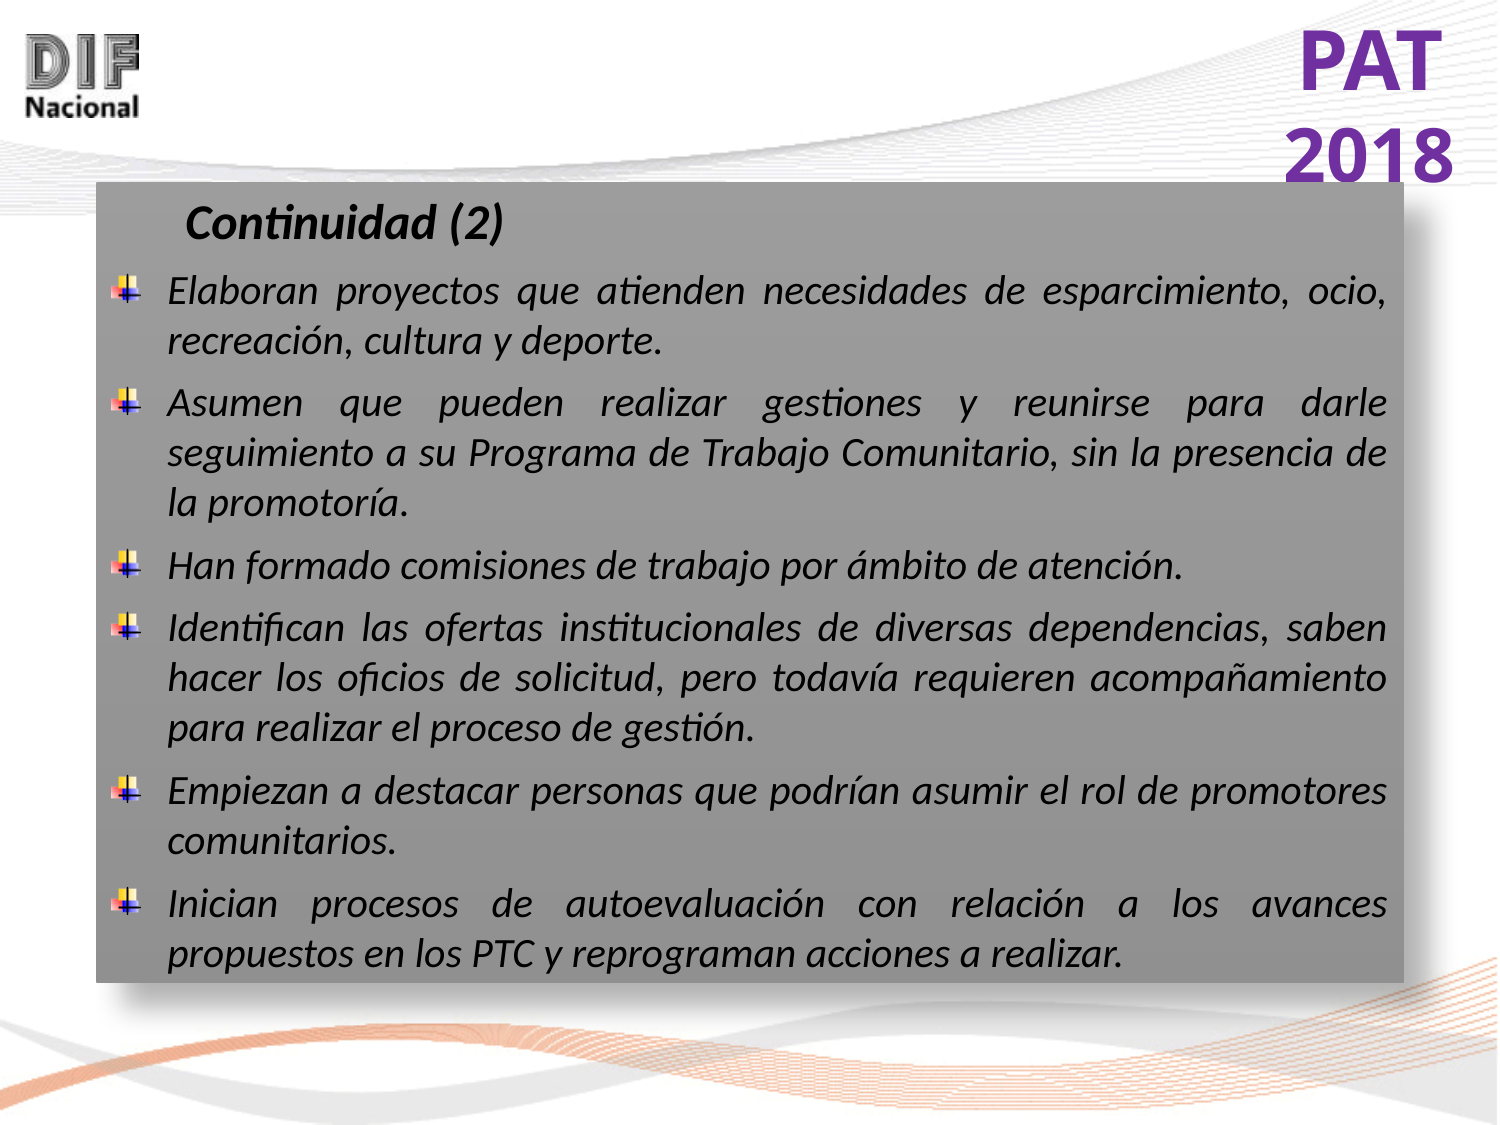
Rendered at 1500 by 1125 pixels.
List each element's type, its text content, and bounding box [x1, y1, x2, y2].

picture [0, 0, 1500, 1125]
text_box Continuidad (2) Elaboran proyectos que atienden necesidades de esparcimiento, ocio, recreación, cultura y deporte. Asumen que pueden realizar gestiones y reunirse para darle seguimiento a su Programa de Trabajo Comunitario, sin la presencia de la promotoría. Han formado comisiones de trabajo por ámbito de atención. Identifican las ofertas institucionales de diversas dependencias, saben hacer los oficios de solicitud, pero todavía requieren acompañamiento para realizar el proceso de gestión. Empiezan a destacar personas que podrían asumir el rol de promotores comunitarios. Inician procesos de autoevaluación con relación a los avances propuestos en los PTC y reprograman acciones a realizar. [96, 182, 1404, 983]
